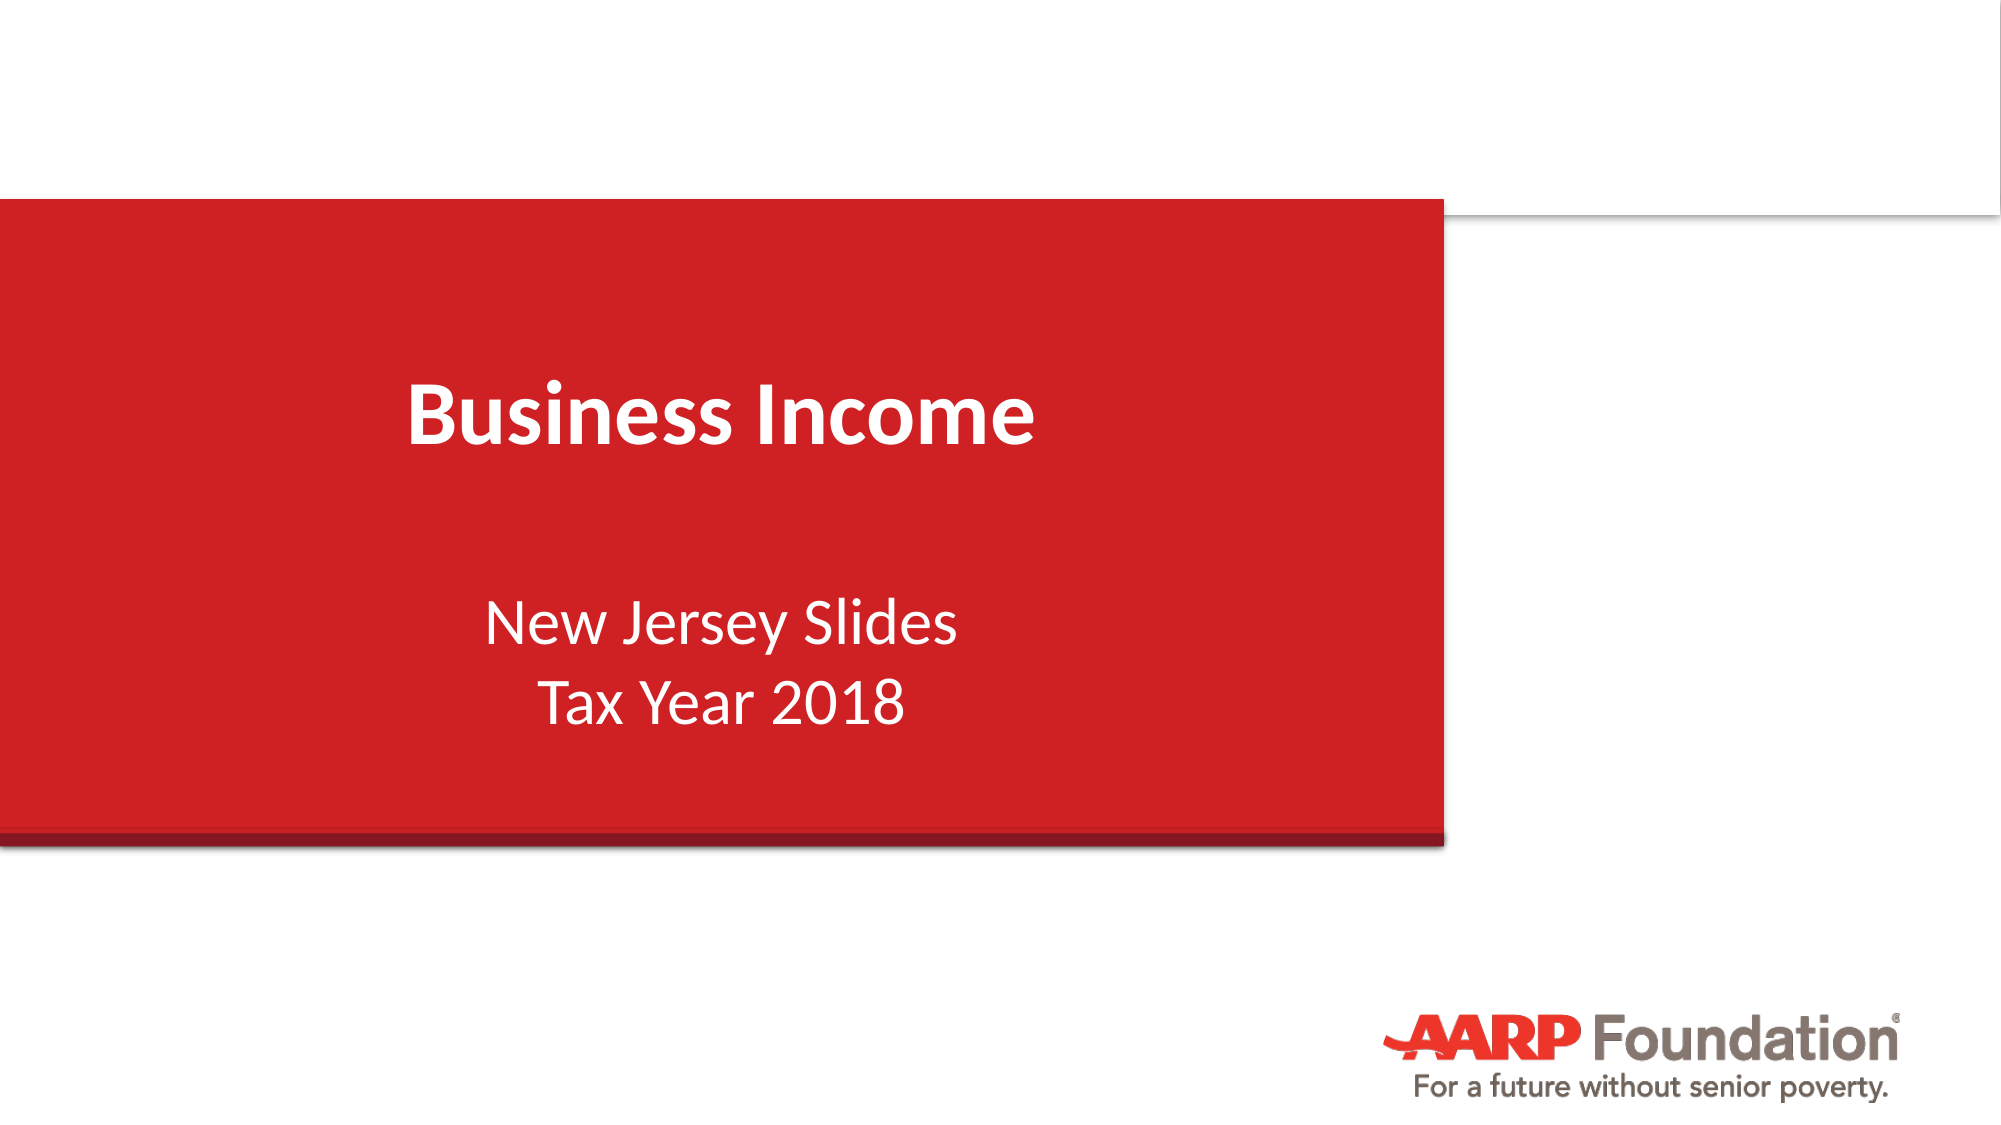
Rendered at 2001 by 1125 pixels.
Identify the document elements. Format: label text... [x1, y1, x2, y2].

subtitle New Jersey Slides Tax Year 2018 [150, 606, 1294, 789]
title Business Income [150, 307, 1294, 508]
